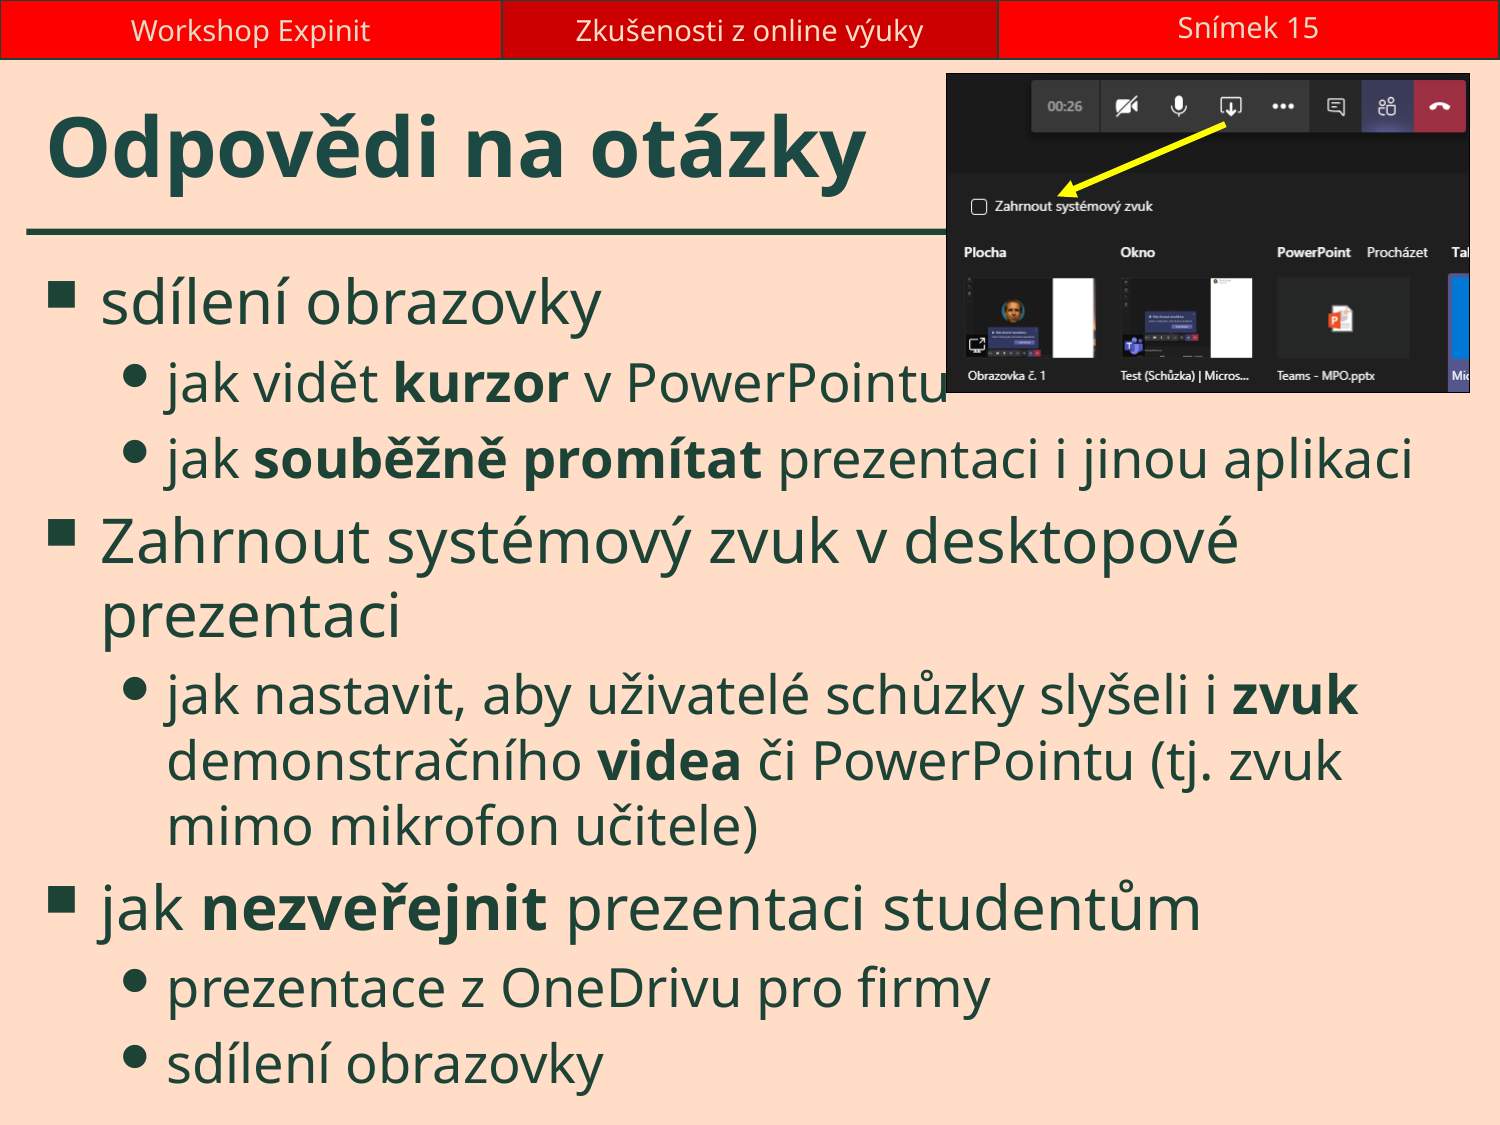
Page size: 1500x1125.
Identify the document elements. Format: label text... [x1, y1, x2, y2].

slide_number Snímek 15 [997, 0, 1500, 60]
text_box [1056, 125, 1223, 197]
picture [945, 73, 1470, 394]
title Odpovědi na otázky [30, 66, 1459, 222]
footer Zkušenosti z online výuky [503, 0, 997, 60]
slide_number Workshop Expinit [0, 0, 503, 60]
list sdílení obrazovky jak vidět kurzor v PowerPointu jak souběžně promítat prezentaci i jinou aplikaci Zahrnout systémový zvuk v desktopové prezentaci jak nastavit, aby uživatelé schůzky slyšeli i zvuk demonstračního videa či PowerPointu (tj. zvuk mimo mikrofon učitele) jak nezveřejnit prezentaci studentům prezentace z OneDrivu pro firmy sdílení obrazovky [29, 255, 1459, 1106]
